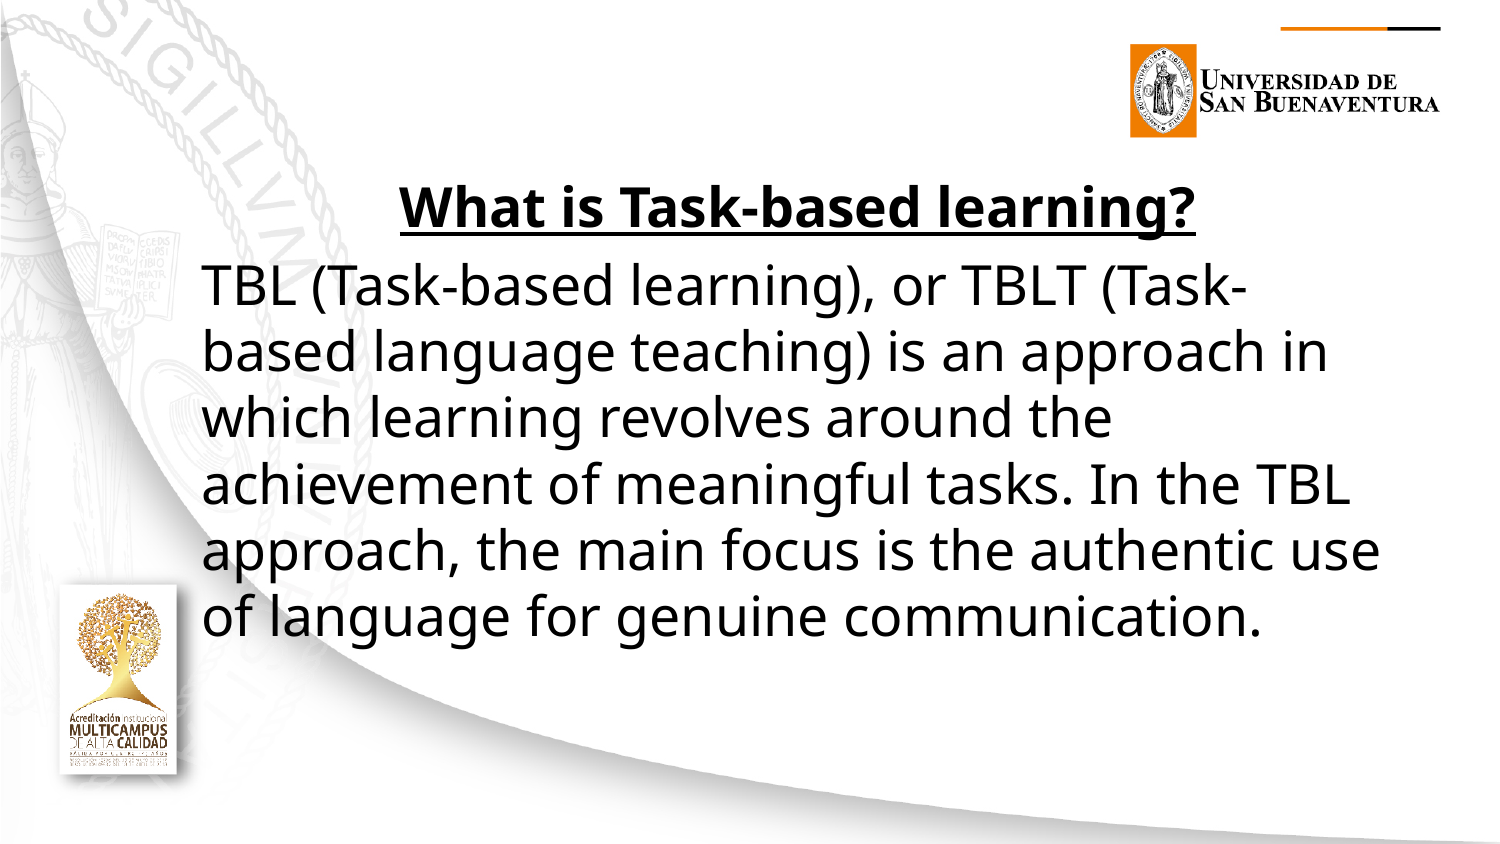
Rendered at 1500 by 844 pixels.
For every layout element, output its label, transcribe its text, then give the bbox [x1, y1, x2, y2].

list What is Task-based learning? TBL (Task-based learning), or TBLT (Task-based language teaching) is an approach in which learning revolves around the achievement of meaningful tasks. In the TBL approach, the main focus is the authentic use of language for genuine communication. [186, 164, 1409, 722]
picture [0, 0, 1500, 844]
